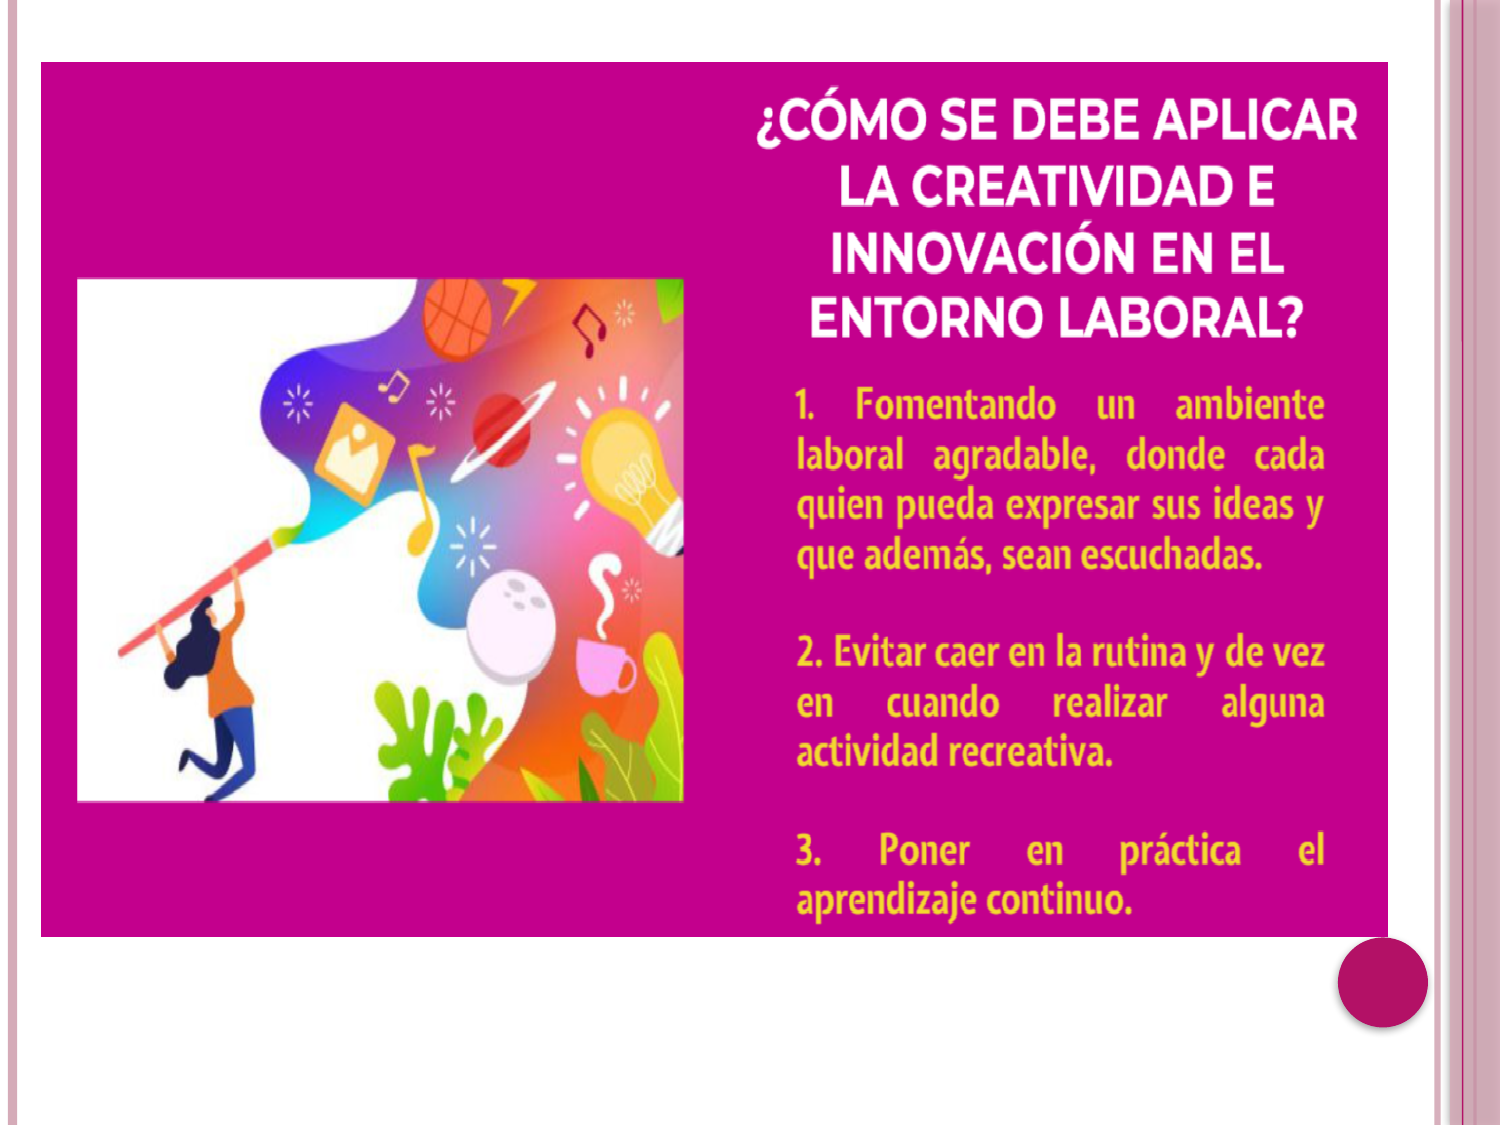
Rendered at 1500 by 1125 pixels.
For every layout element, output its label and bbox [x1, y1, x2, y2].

picture [40, 61, 1389, 937]
